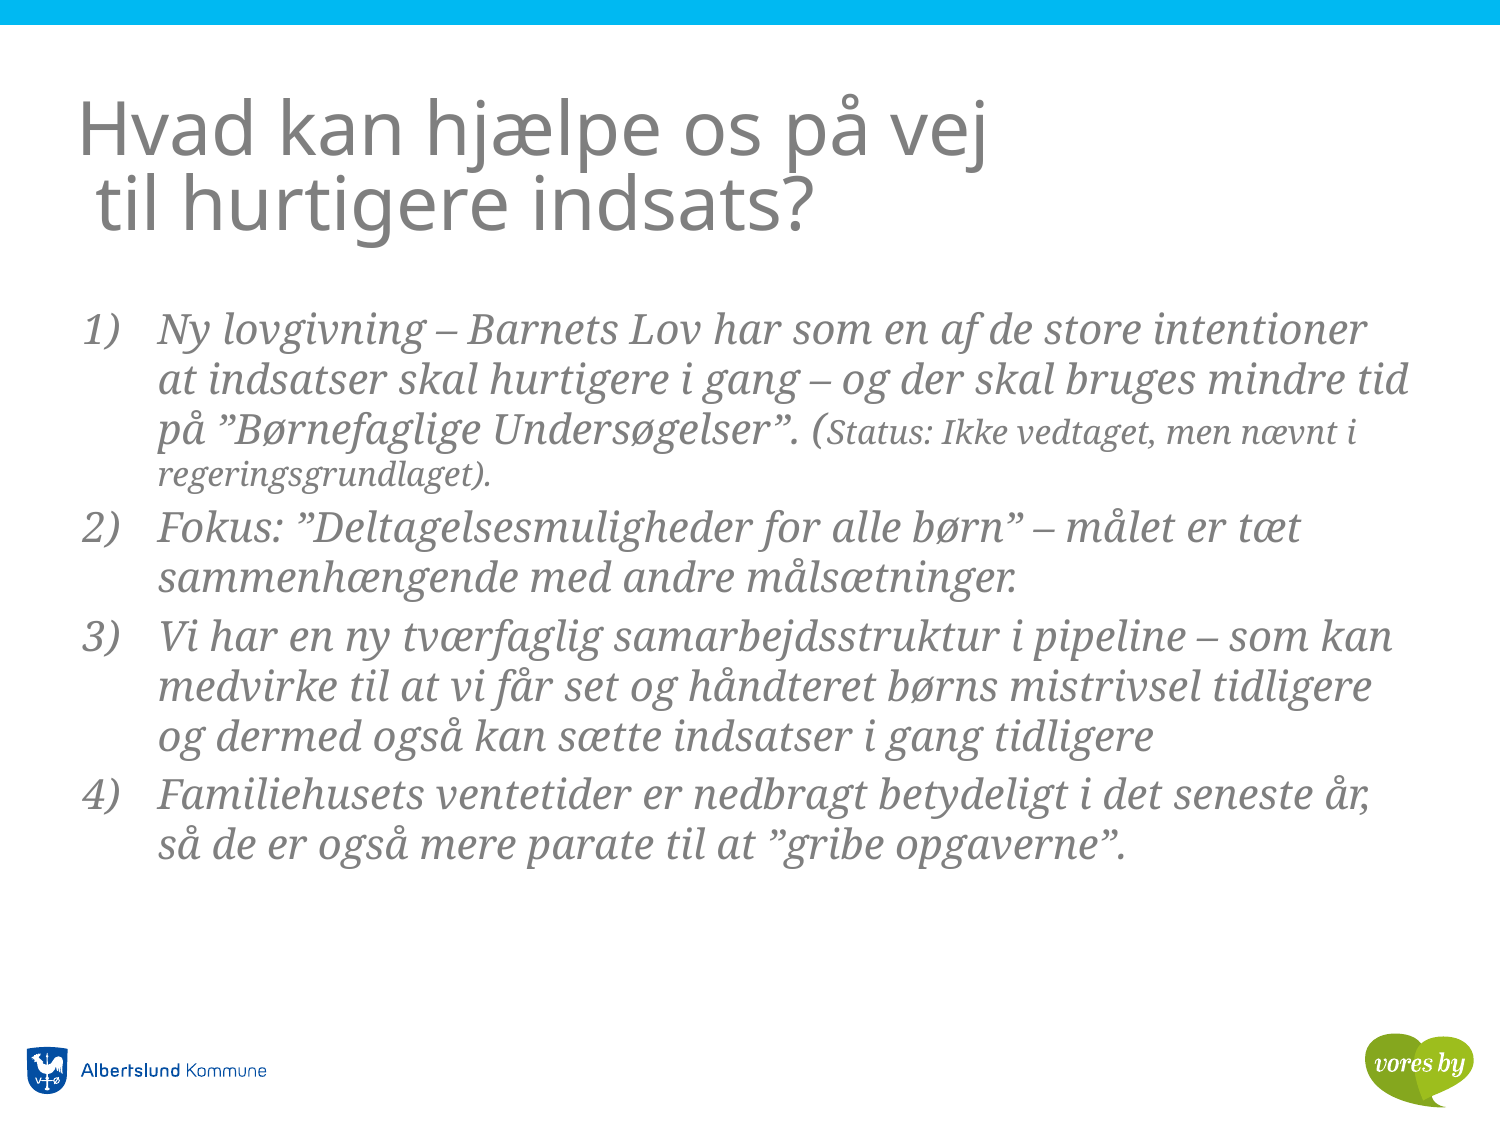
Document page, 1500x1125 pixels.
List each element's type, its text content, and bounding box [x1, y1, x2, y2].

title Hvad kan hjælpe os på vej til hurtigere indsats? [76, 95, 1418, 279]
list Ny lovgivning – Barnets Lov har som en af de store intentioner at indsatser skal hurtigere i gang – og der skal bruges mindre tid på ”Børnefaglige Undersøgelser”. (Status: Ikke vedtaget, men nævnt i regeringsgrundlaget). Fokus: ”Deltagelsesmuligheder for alle børn” – målet er tæt sammenhængende med andre målsætninger. Vi har en ny tværfaglig samarbejdsstruktur i pipeline – som kan medvirke til at vi får set og håndteret børns mistrivsel tidligere og dermed også kan sætte indsatser i gang tidligere Familiehusets ventetider er nedbragt betydeligt i det seneste år, så de er også mere parate til at ”gribe opgaverne”. [82, 302, 1418, 1024]
